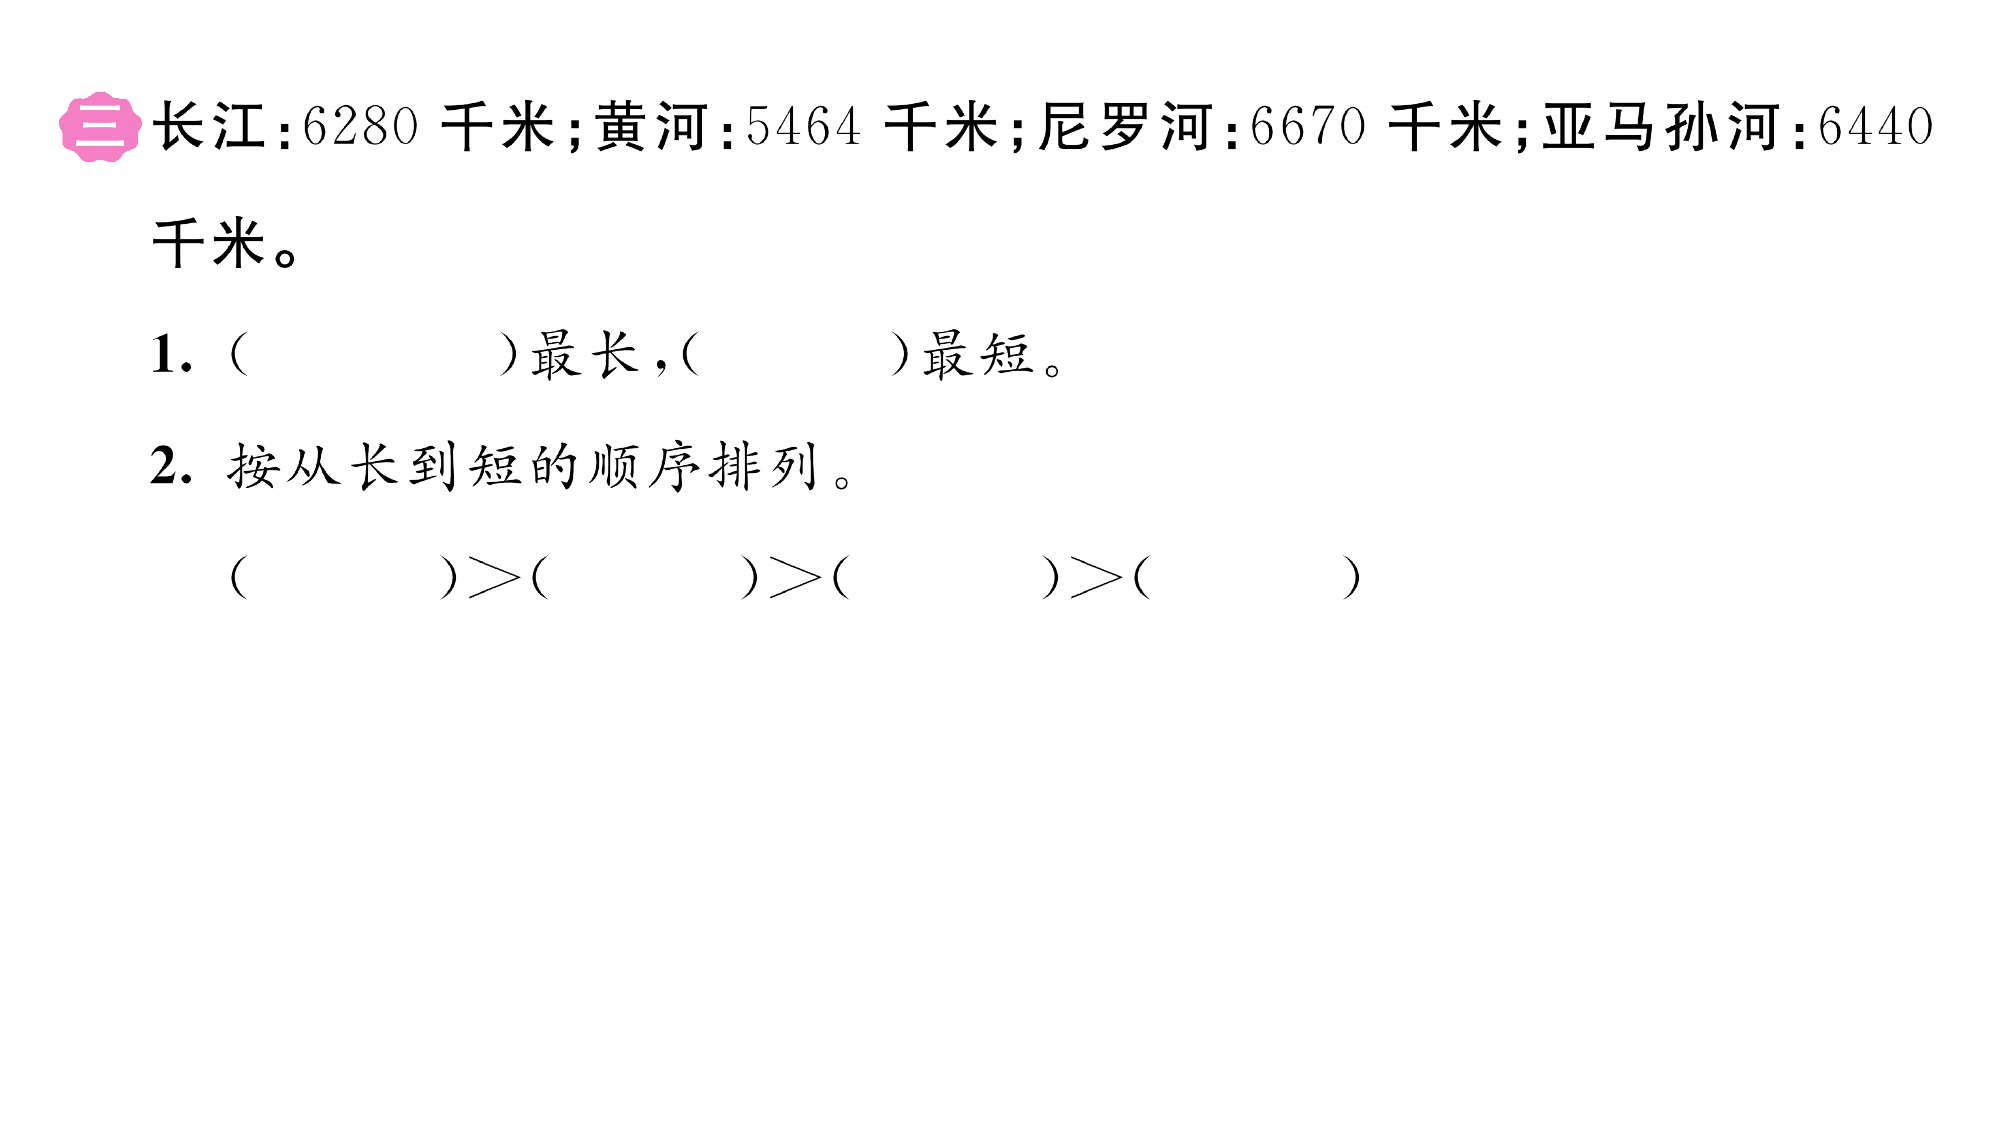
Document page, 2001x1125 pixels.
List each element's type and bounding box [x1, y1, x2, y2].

picture [54, 66, 1945, 653]
